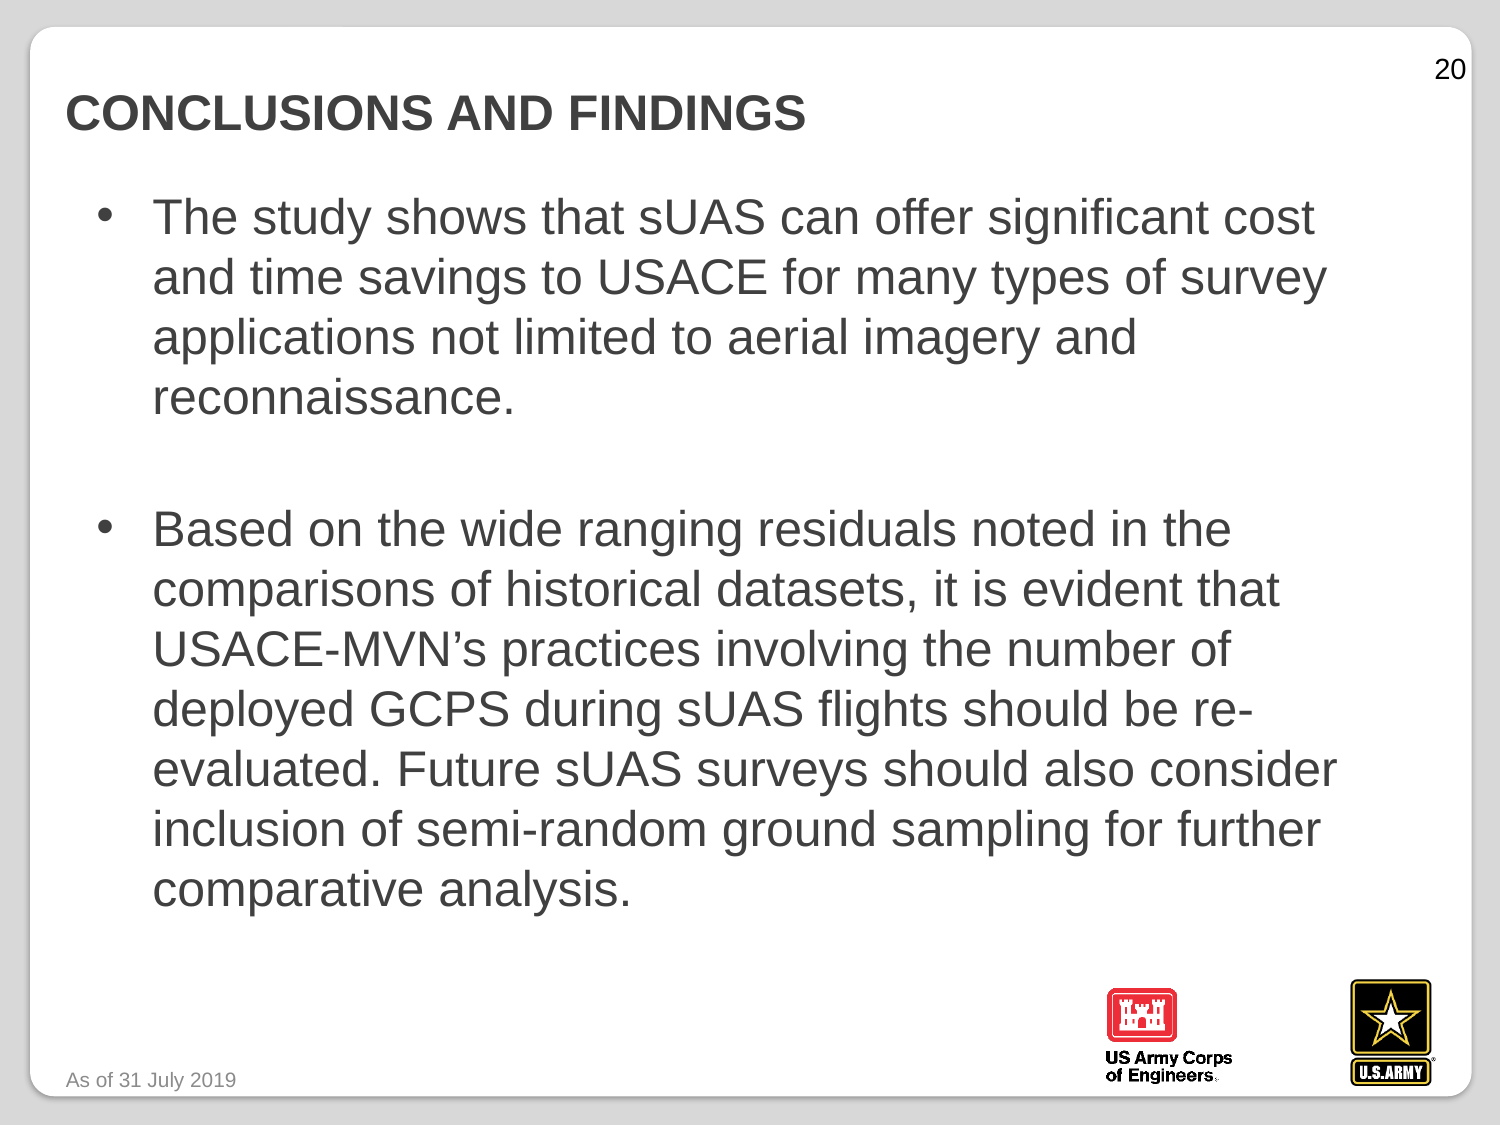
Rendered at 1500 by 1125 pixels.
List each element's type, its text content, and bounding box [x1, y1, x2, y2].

picture [1299, 953, 1482, 1112]
footer As of 31 July 2019 [50, 1061, 527, 1098]
picture [1106, 988, 1232, 1084]
list The study shows that sUAS can offer significant cost and time savings to USACE for many types of survey applications not limited to aerial imagery and reconnaissance. Based on the wide ranging residuals noted in the comparisons of historical datasets, it is evident that USACE-MVN’s practices involving the number of deployed GCPS during sUAS flights should be re-evaluated. Future sUAS surveys should also consider inclusion of semi-random ground sampling for further comparative analysis. [81, 176, 1394, 969]
title Conclusions and findings [49, 44, 1426, 177]
slide_number 20 [1362, 37, 1482, 98]
